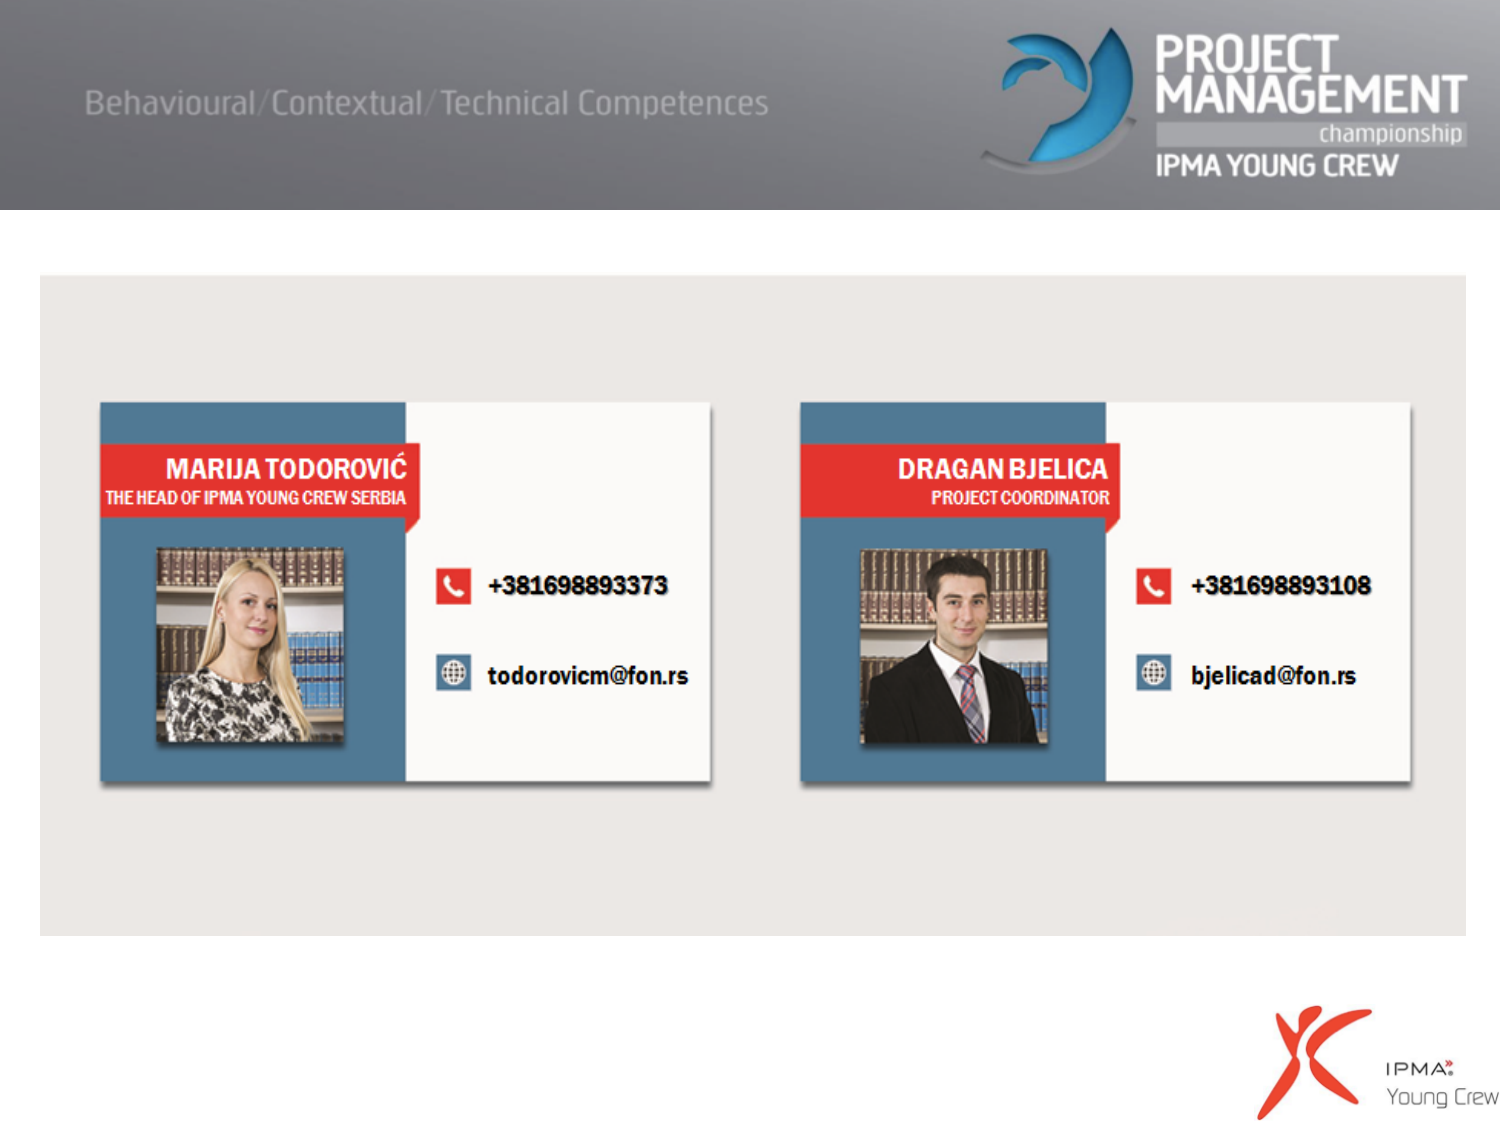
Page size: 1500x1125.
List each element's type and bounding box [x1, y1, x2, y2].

picture [40, 272, 1466, 936]
picture [1254, 1004, 1500, 1121]
picture [0, 0, 1500, 210]
